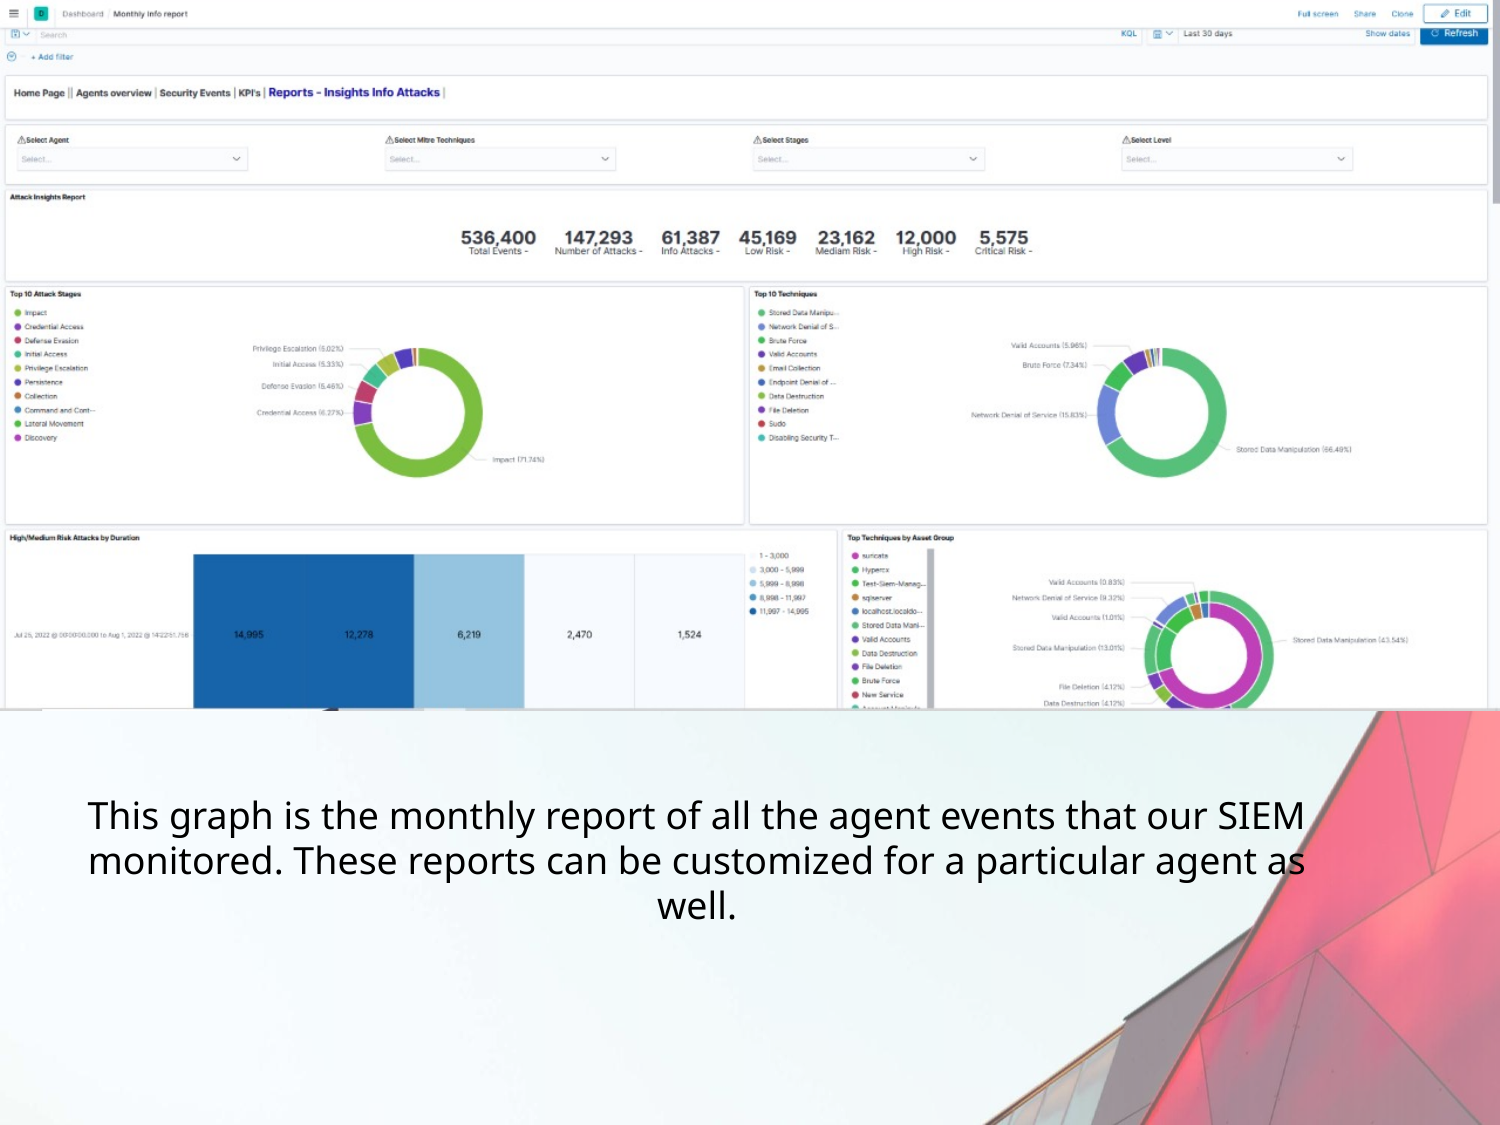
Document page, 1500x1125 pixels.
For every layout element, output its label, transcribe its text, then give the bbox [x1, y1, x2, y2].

text_box This graph is the monthly report of all the agent events that our SIEM monitored. These reports can be customized for a particular agent as well. [46, 784, 1348, 935]
text_box [0, 718, 1500, 1125]
picture [0, 0, 1500, 712]
